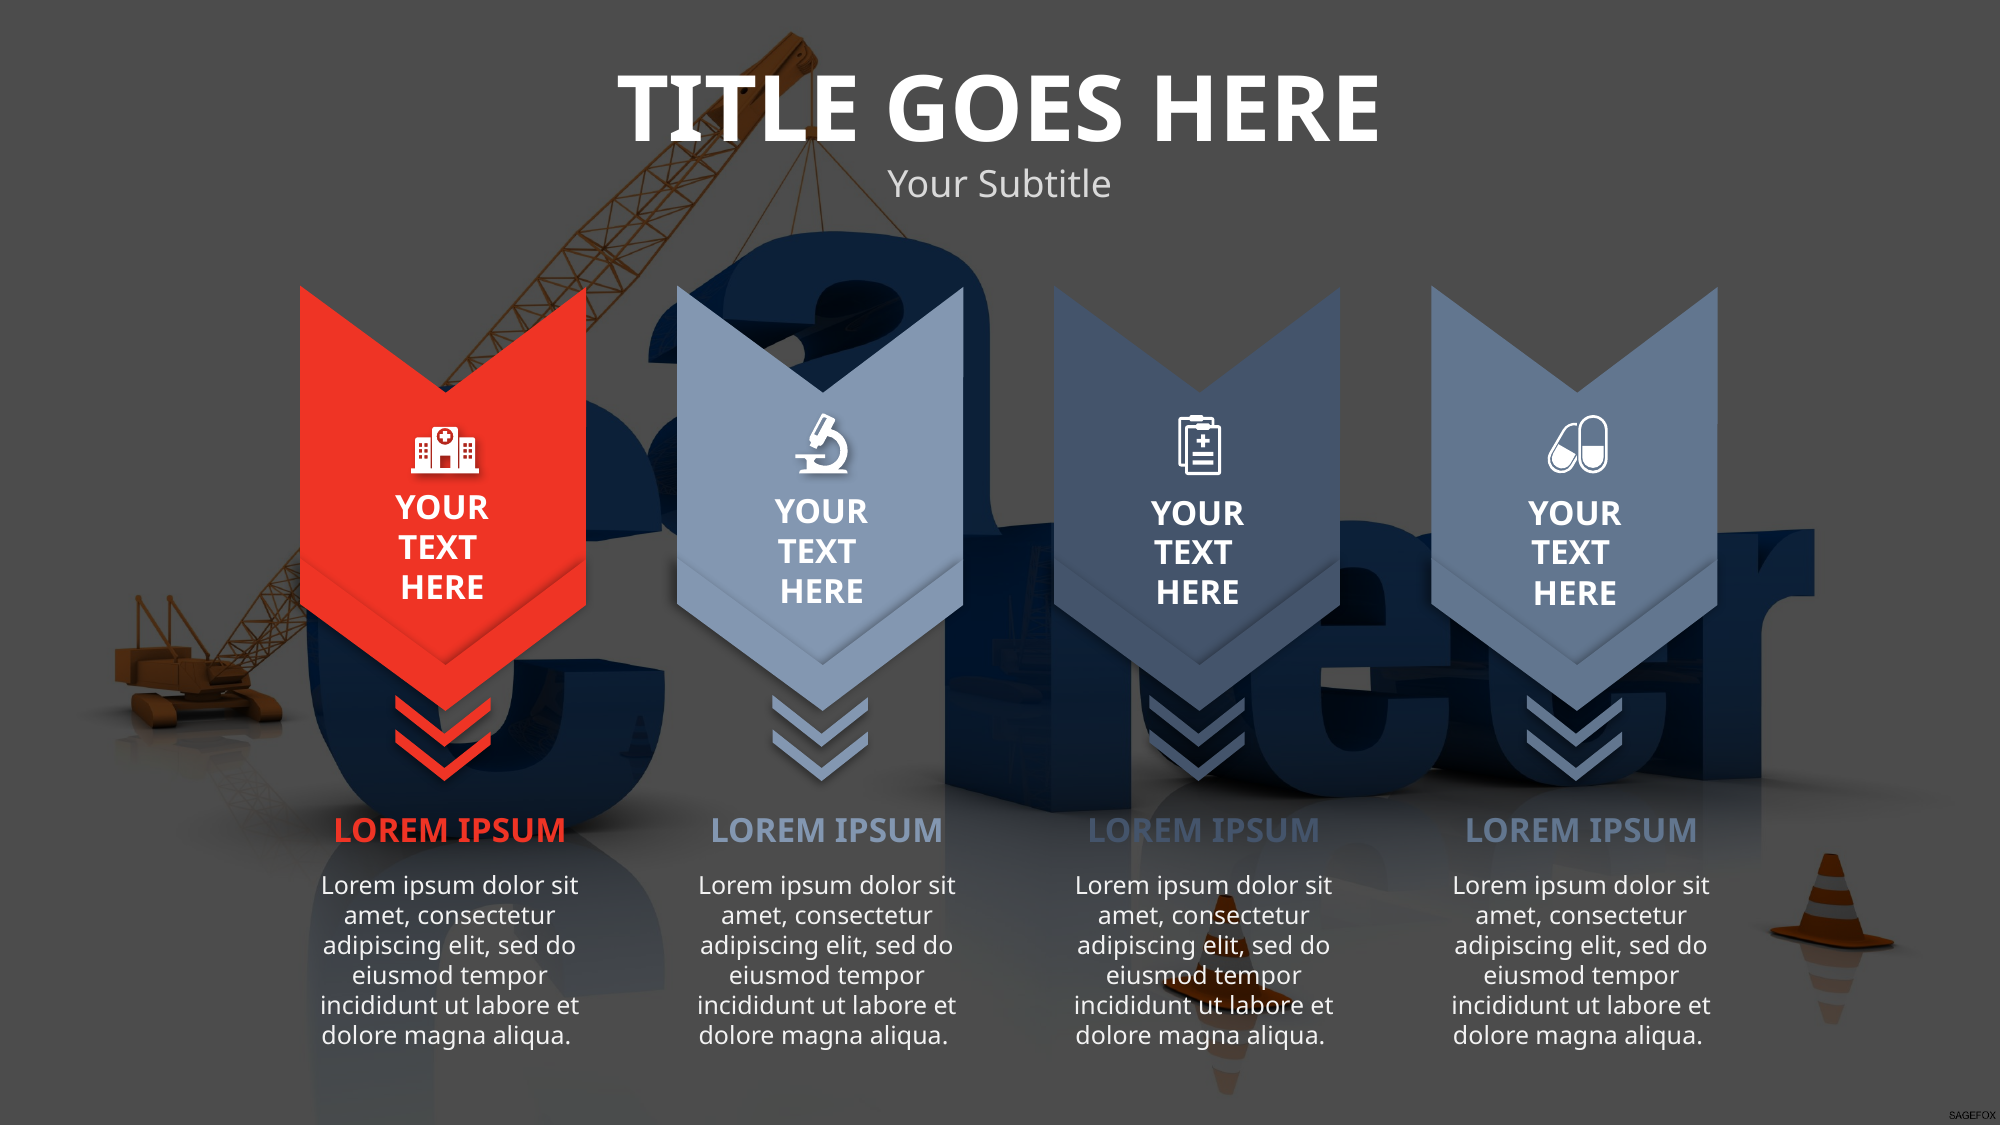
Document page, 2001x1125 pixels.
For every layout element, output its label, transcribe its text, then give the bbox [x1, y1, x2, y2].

text_box [1525, 692, 1624, 749]
text_box TITLE GOES HERE Your Subtitle [548, 42, 1452, 212]
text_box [1545, 415, 1608, 476]
text_box [1525, 727, 1624, 783]
text_box [394, 727, 492, 783]
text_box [1178, 415, 1222, 476]
text_box LOREM IPSUM Lorem ipsum dolor sit amet, consectetur adipiscing elit, sed do eiusmod tempor incididunt ut labore et dolore magna aliqua. [299, 809, 600, 1049]
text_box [230, 355, 607, 642]
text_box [984, 355, 1361, 642]
text_box LOREM IPSUM Lorem ipsum dolor sit amet, consectetur adipiscing elit, sed do eiusmod tempor incididunt ut labore et dolore magna aliqua. [677, 809, 978, 1049]
text_box LOREM IPSUM Lorem ipsum dolor sit amet, consectetur adipiscing elit, sed do eiusmod tempor incididunt ut labore et dolore magna aliqua. [1431, 809, 1732, 1049]
text_box LOREM IPSUM Lorem ipsum dolor sit amet, consectetur adipiscing elit, sed do eiusmod tempor incididunt ut labore et dolore magna aliqua. [1053, 809, 1354, 1049]
text_box [394, 692, 492, 749]
text_box [1148, 727, 1246, 783]
text_box [1148, 692, 1246, 749]
text_box [771, 727, 869, 783]
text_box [1361, 355, 1788, 642]
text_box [607, 355, 984, 642]
text_box [771, 692, 869, 749]
picture [0, 0, 2001, 1125]
